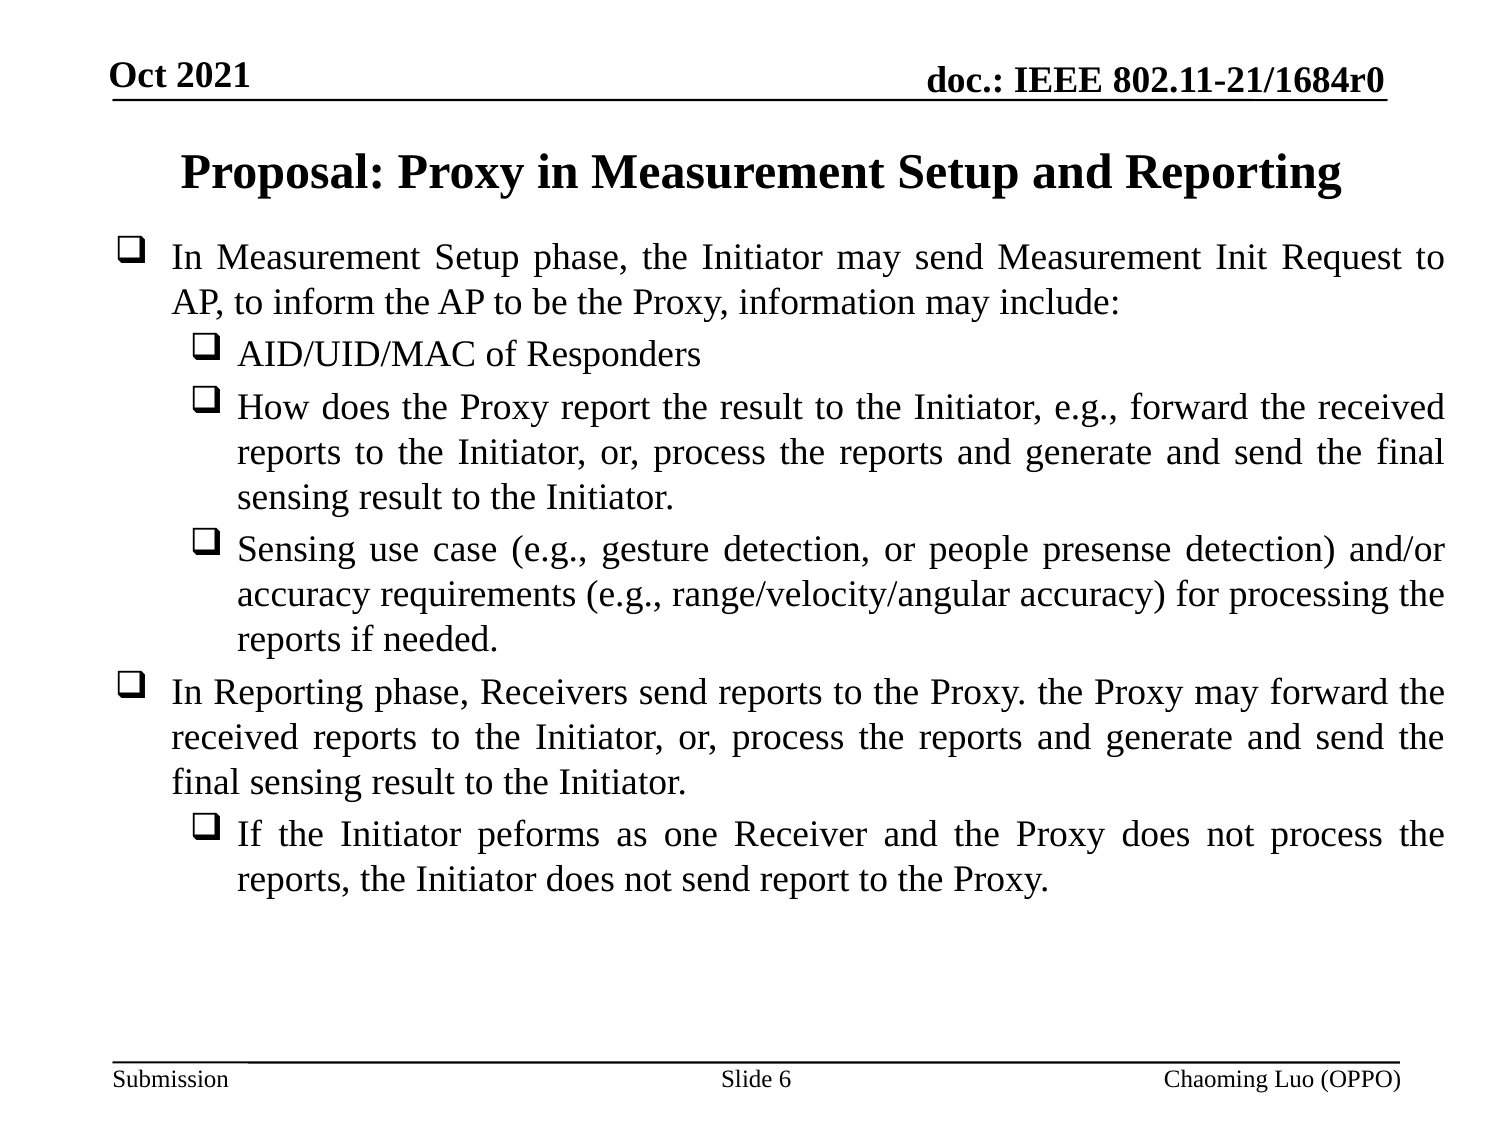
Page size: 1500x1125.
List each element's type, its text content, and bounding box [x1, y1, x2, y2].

footer Chaoming Luo (OPPO) [949, 1061, 1402, 1093]
list In Measurement Setup phase, the Initiator may send Measurement Init Request to AP, to inform the AP to be the Proxy, information may include: AID/UID/MAC of Responders How does the Proxy report the result to the Initiator, e.g., forward the received reports to the Initiator, or, process the reports and generate and send the final sensing result to the Initiator. Sensing use case (e.g., gesture detection, or people presense detection) and/or accuracy requirements (e.g., range/velocity/angular accuracy) for processing the reports if needed. In Reporting phase, Receivers send reports to the Proxy. the Proxy may forward the received reports to the Initiator, or, process the reports and generate and send the final sensing result to the Initiator. If the Initiator peforms as one Receiver and the Proxy does not process the reports, the Initiator does not send report to the Proxy. [99, 224, 1462, 988]
title Proposal: Proxy in Measurement Setup and Reporting [123, 105, 1399, 224]
slide_number Slide 6 [712, 1061, 800, 1093]
